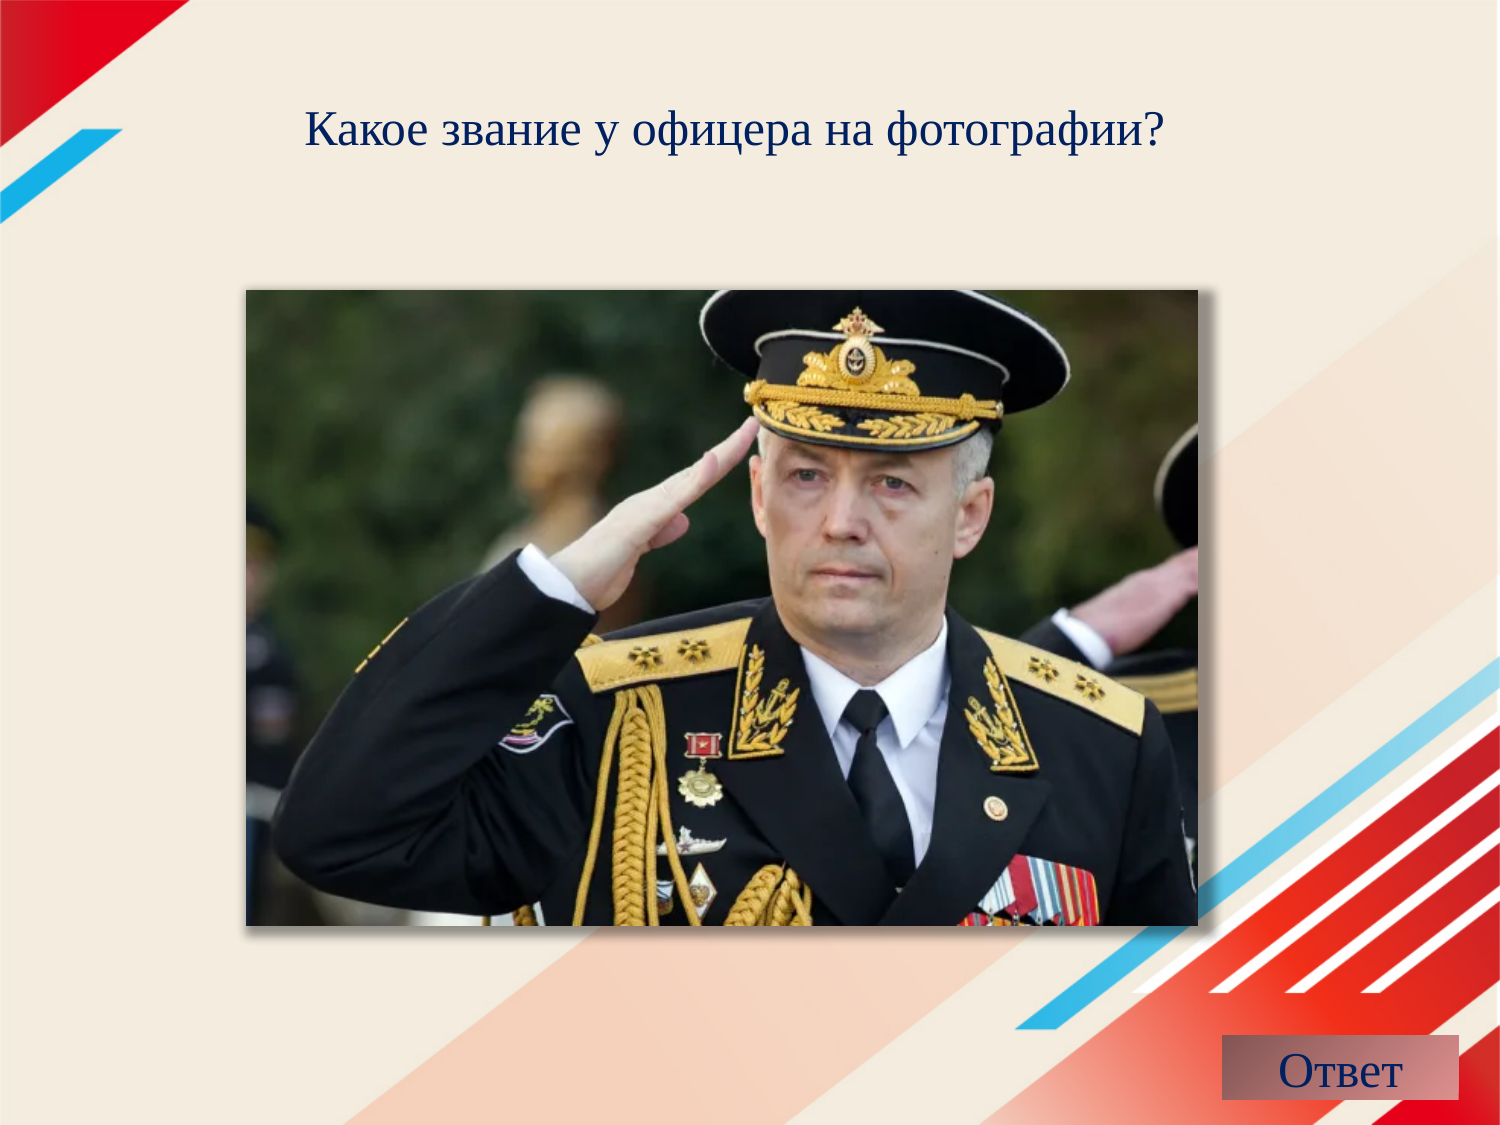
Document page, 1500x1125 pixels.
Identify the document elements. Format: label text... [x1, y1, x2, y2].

picture [0, 0, 1500, 1125]
text_box Какое звание у офицера на фотографии? [289, 88, 1194, 163]
